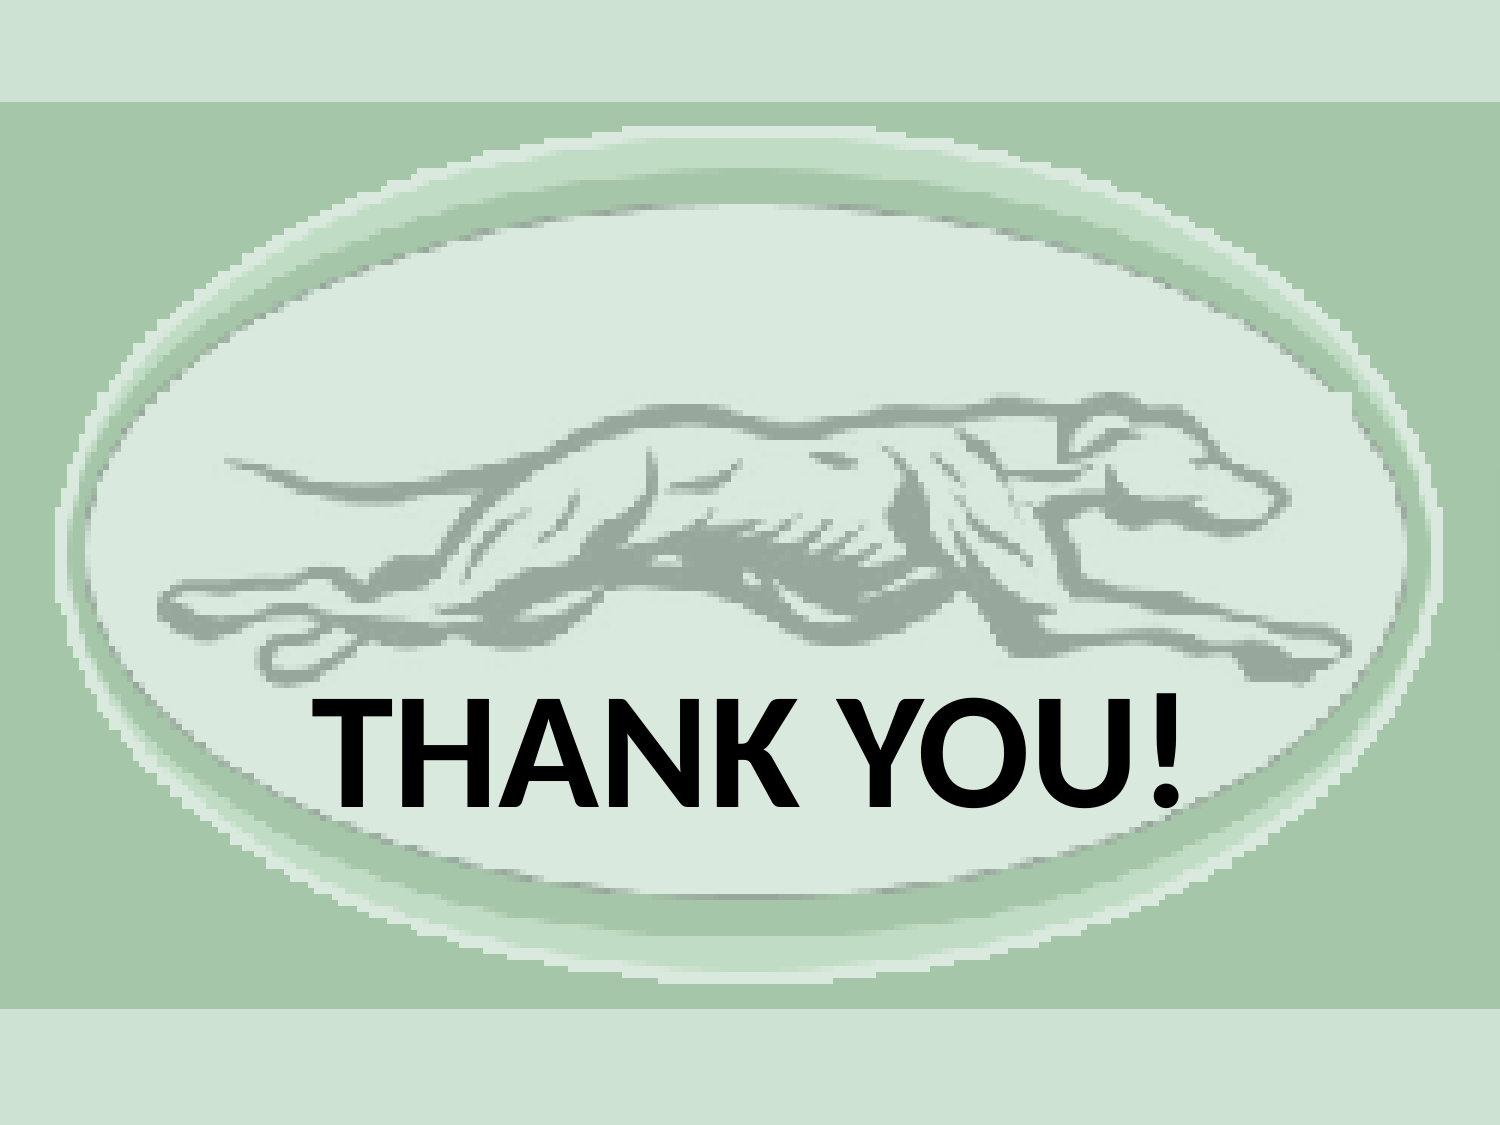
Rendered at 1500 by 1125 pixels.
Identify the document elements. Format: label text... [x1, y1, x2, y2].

title Thank you! [0, 632, 1500, 810]
